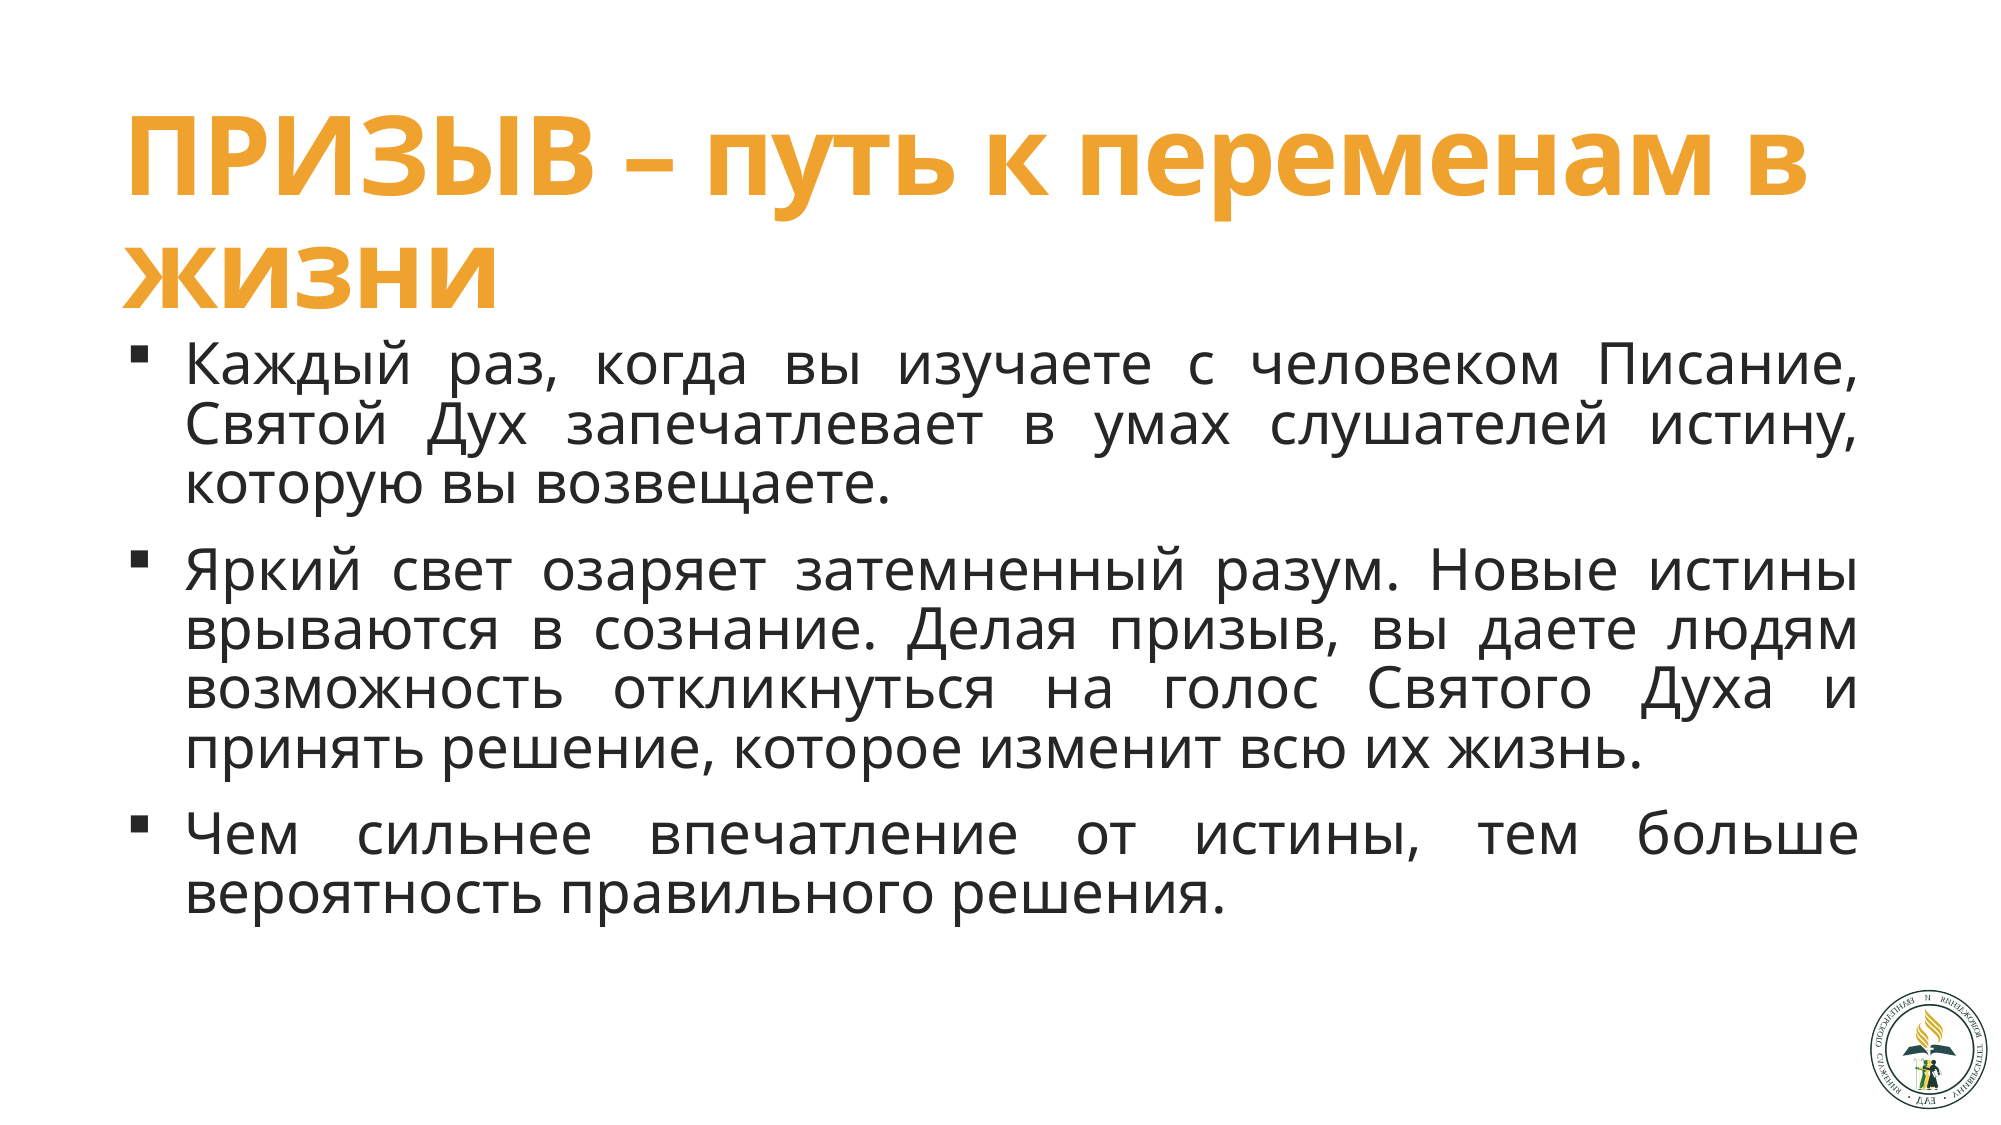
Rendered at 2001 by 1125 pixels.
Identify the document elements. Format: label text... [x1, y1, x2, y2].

list Каждый раз, когда вы изучаете с человеком Писание, Святой Дух запечатлевает в умах слушателей истину, которую вы возвещаете. Яркий свет озаряет затемненный разум. Новые истины врываются в сознание. Делая призыв, вы даете людям возможность откликнуться на голос Святого Духа и принять решение, которое изменит всю их жизнь. Чем сильнее впечатление от истины, тем больше вероятность правильного решения. [111, 329, 1876, 948]
picture [1867, 986, 1991, 1112]
title ПРИЗЫВ – путь к переменам в жизни [107, 81, 1875, 354]
